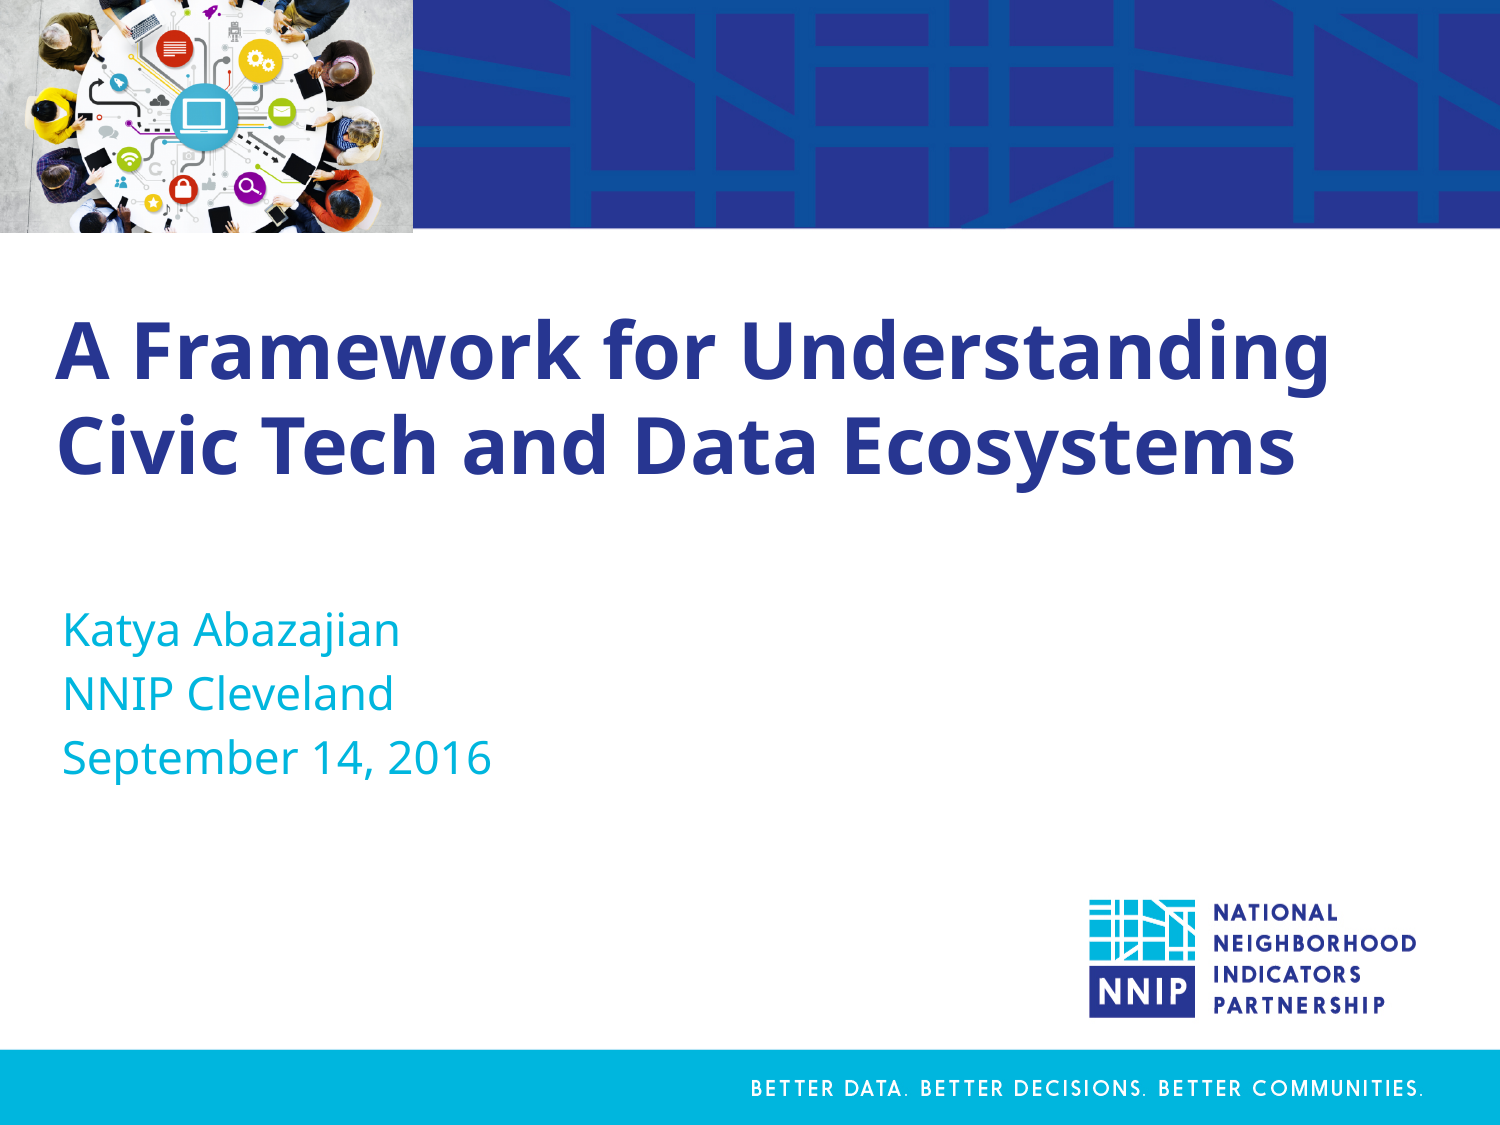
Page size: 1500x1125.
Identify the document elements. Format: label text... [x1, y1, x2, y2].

list Katya Abazajian NNIP Cleveland September 14, 2016 [47, 593, 1415, 798]
title A Framework for Understanding Civic Tech and Data Ecosystems [41, 292, 1418, 596]
picture [0, 0, 1500, 1125]
